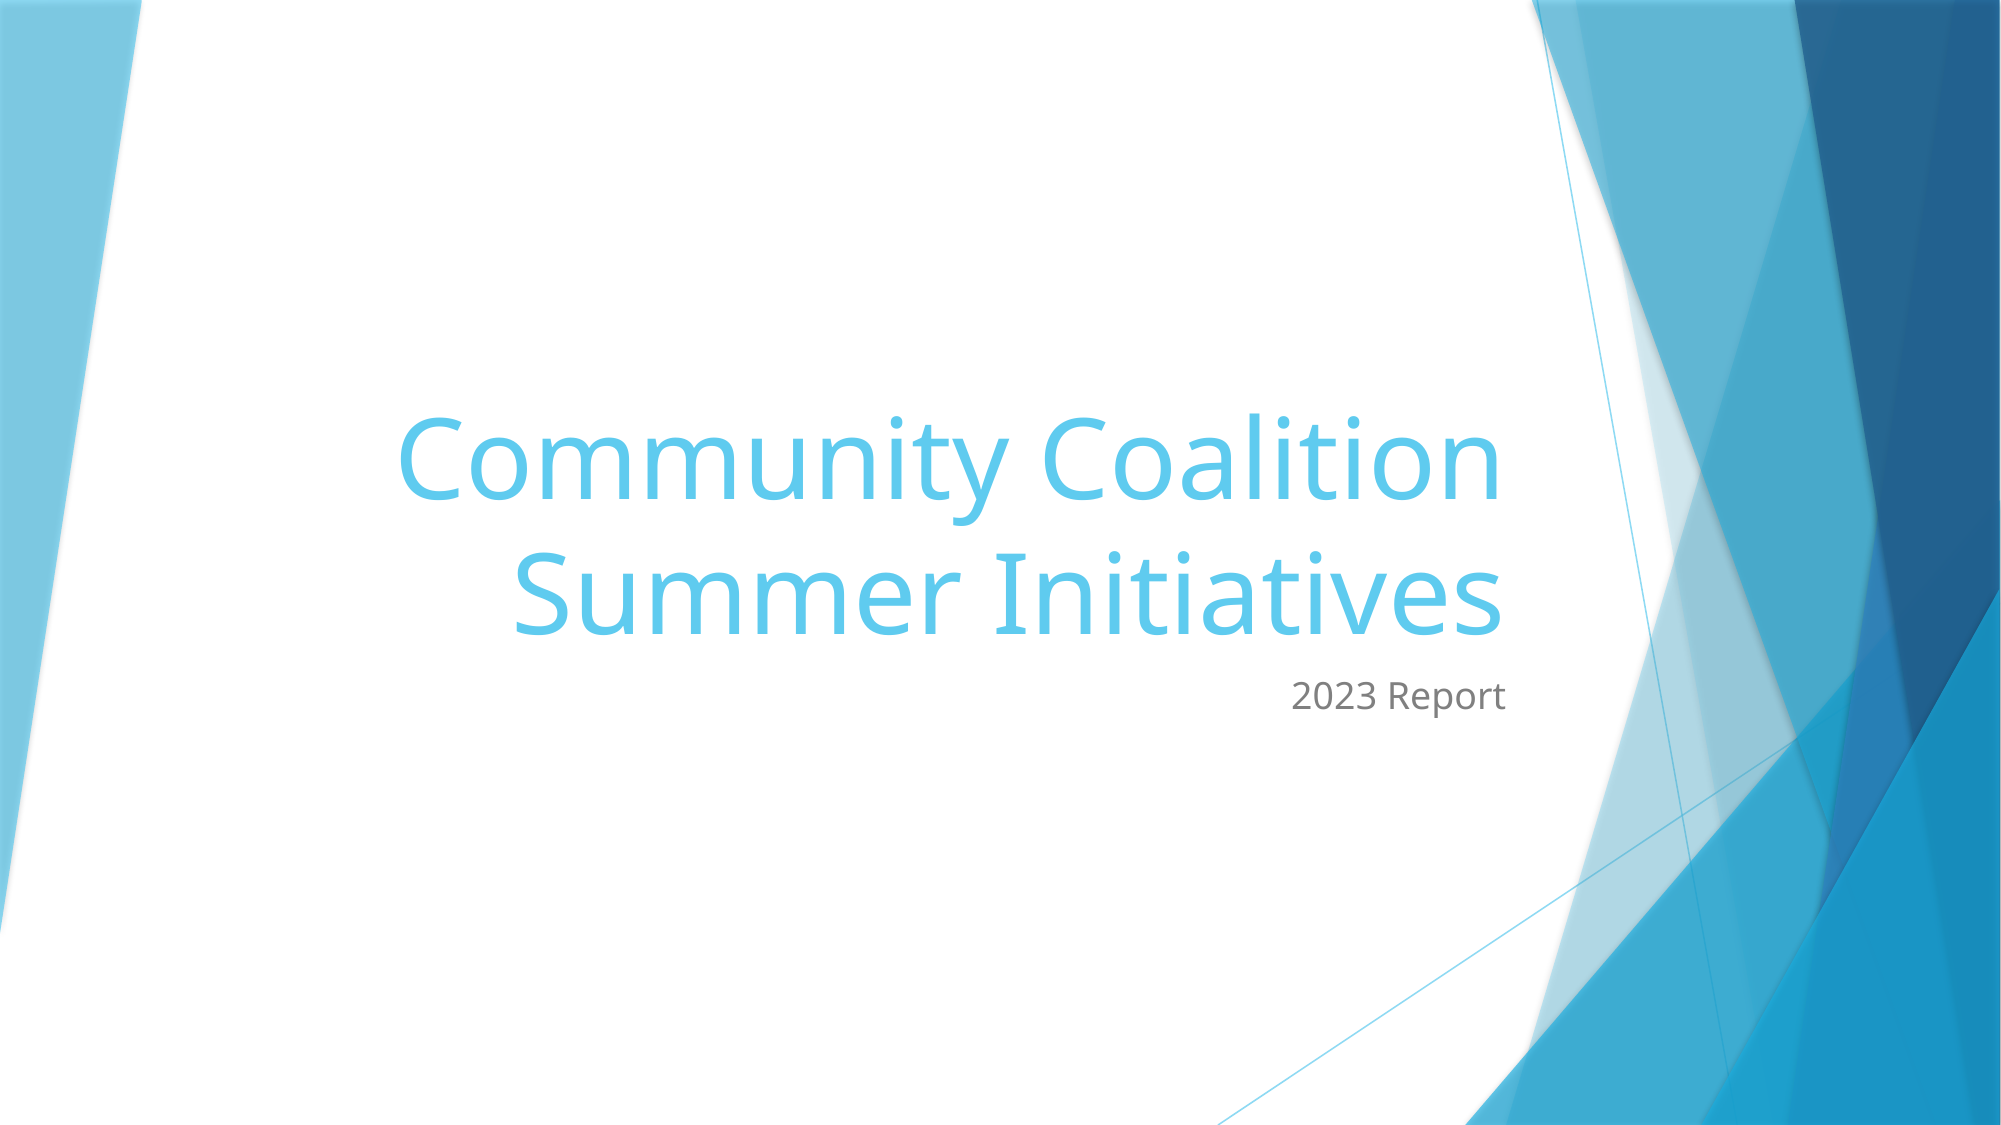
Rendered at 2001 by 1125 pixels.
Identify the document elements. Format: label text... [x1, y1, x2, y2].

title Community Coalition Summer Initiatives [247, 394, 1522, 664]
subtitle 2023 Report [247, 664, 1522, 845]
